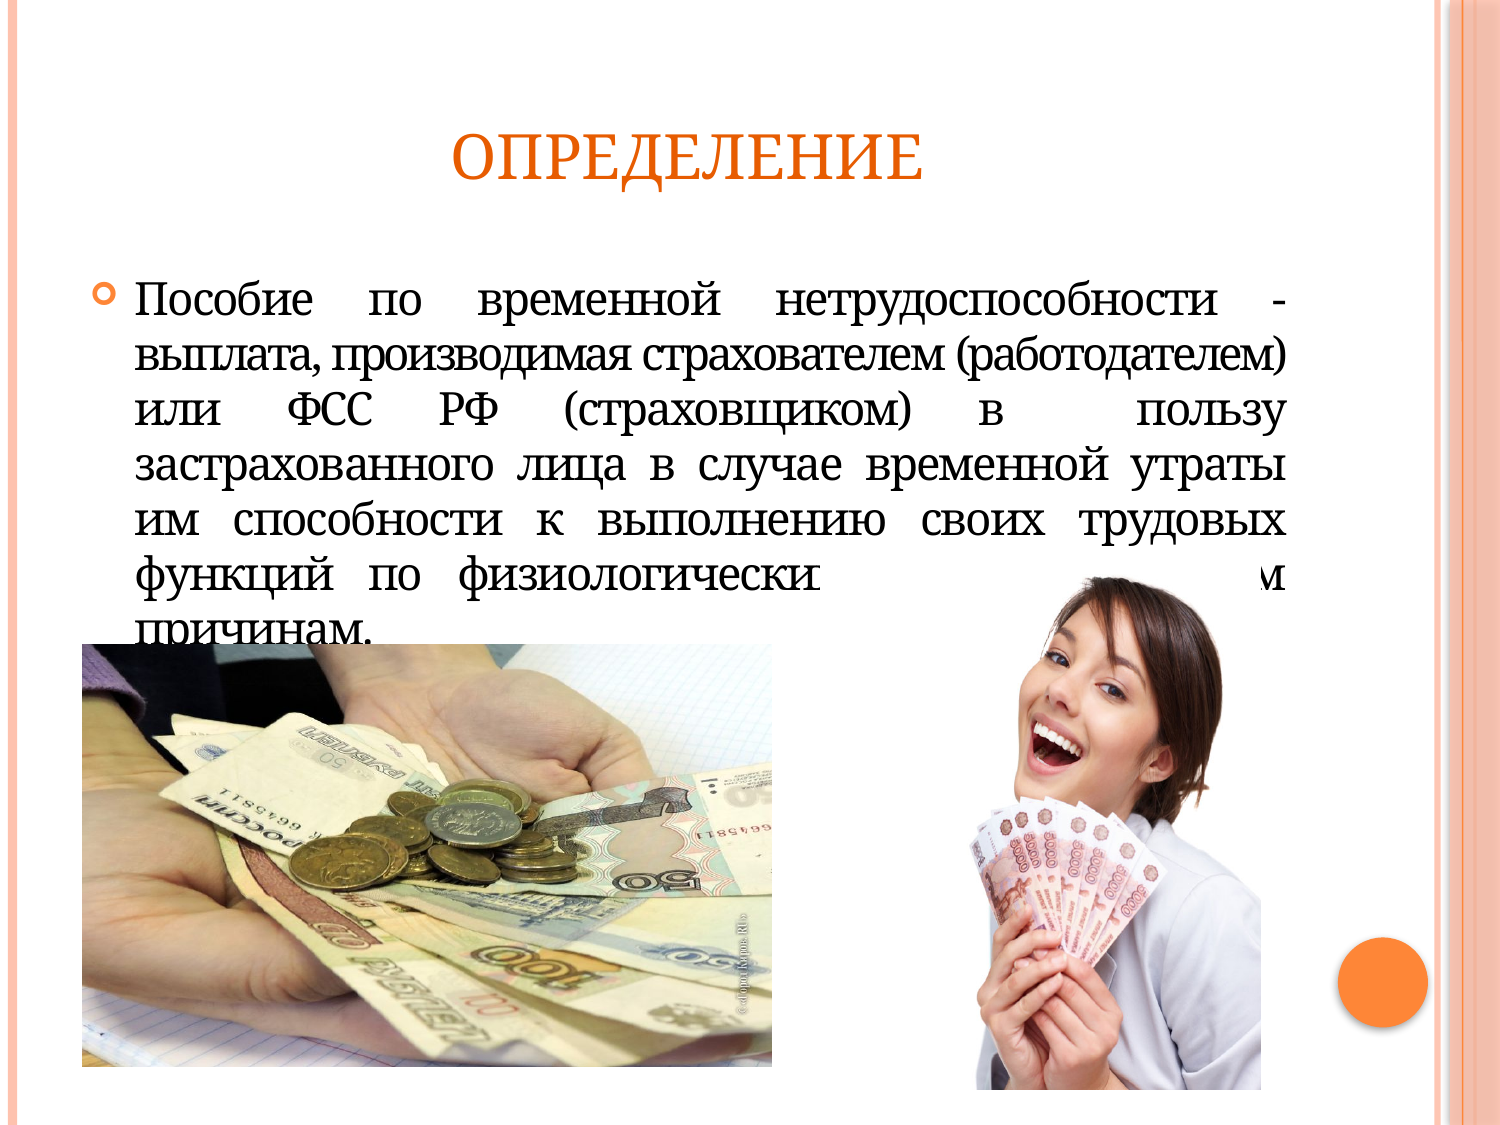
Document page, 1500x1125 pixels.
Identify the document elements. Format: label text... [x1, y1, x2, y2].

picture [81, 643, 772, 1067]
list Пособие по временной нетрудоспособности - выплата, производимая страхователем (работодателем) или ФСС РФ (страховщиком) в пользу застрахованного лица в случае временной утраты им способности к выполнению своих трудовых функций по физиологическим или социальным причинам. [75, 262, 1300, 1062]
picture [819, 561, 1262, 1091]
title Определение [75, 45, 1300, 200]
